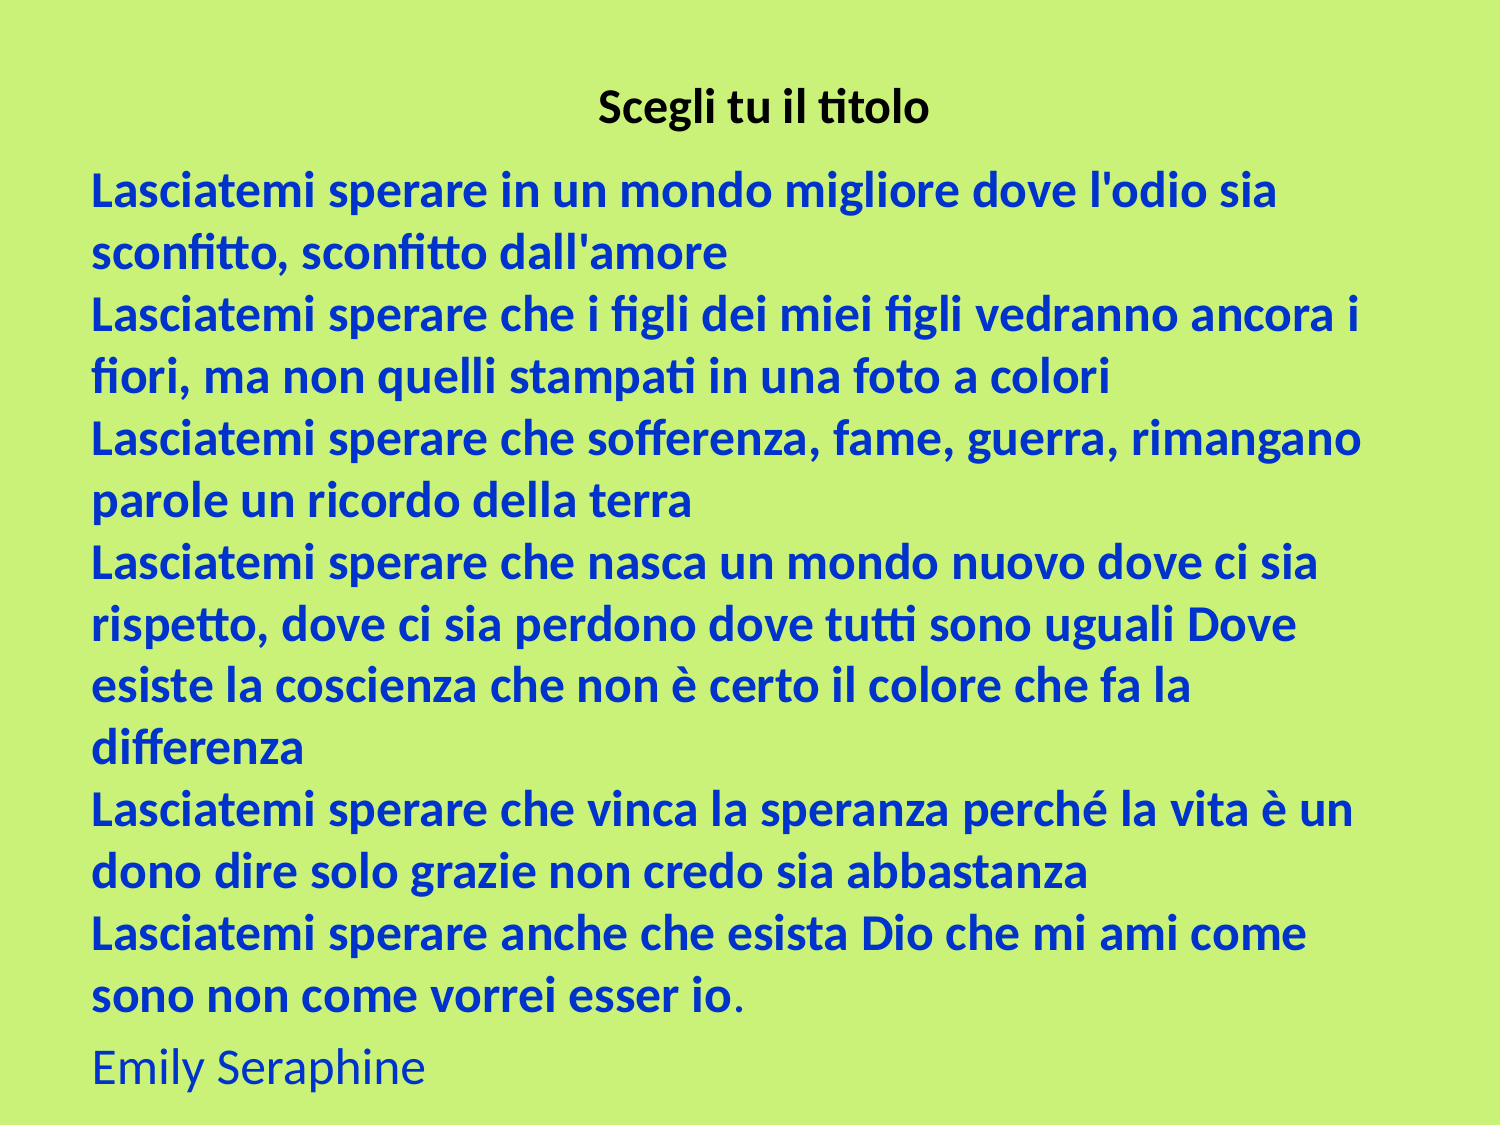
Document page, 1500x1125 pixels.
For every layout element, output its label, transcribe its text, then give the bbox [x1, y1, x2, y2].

list Lasciatemi sperare in un mondo migliore dove l'odio sia sconfitto, sconfitto dall'amore Lasciatemi sperare che i figli dei miei figli vedranno ancora i fiori, ma non quelli stampati in una foto a colori Lasciatemi sperare che sofferenza, fame, guerra, rimangano parole un ricordo della terra Lasciatemi sperare che nasca un mondo nuovo dove ci sia rispetto, dove ci sia perdono dove tutti sono uguali Dove esiste la coscienza che non è certo il colore che fa la differenza Lasciatemi sperare che vinca la speranza perché la vita è un dono dire solo grazie non credo sia abbastanza Lasciatemi sperare anche che esista Dio che mi ami come sono non come vorrei esser io. Emily Seraphine [76, 148, 1427, 1106]
text_box Scegli tu il titolo [100, 66, 1441, 142]
